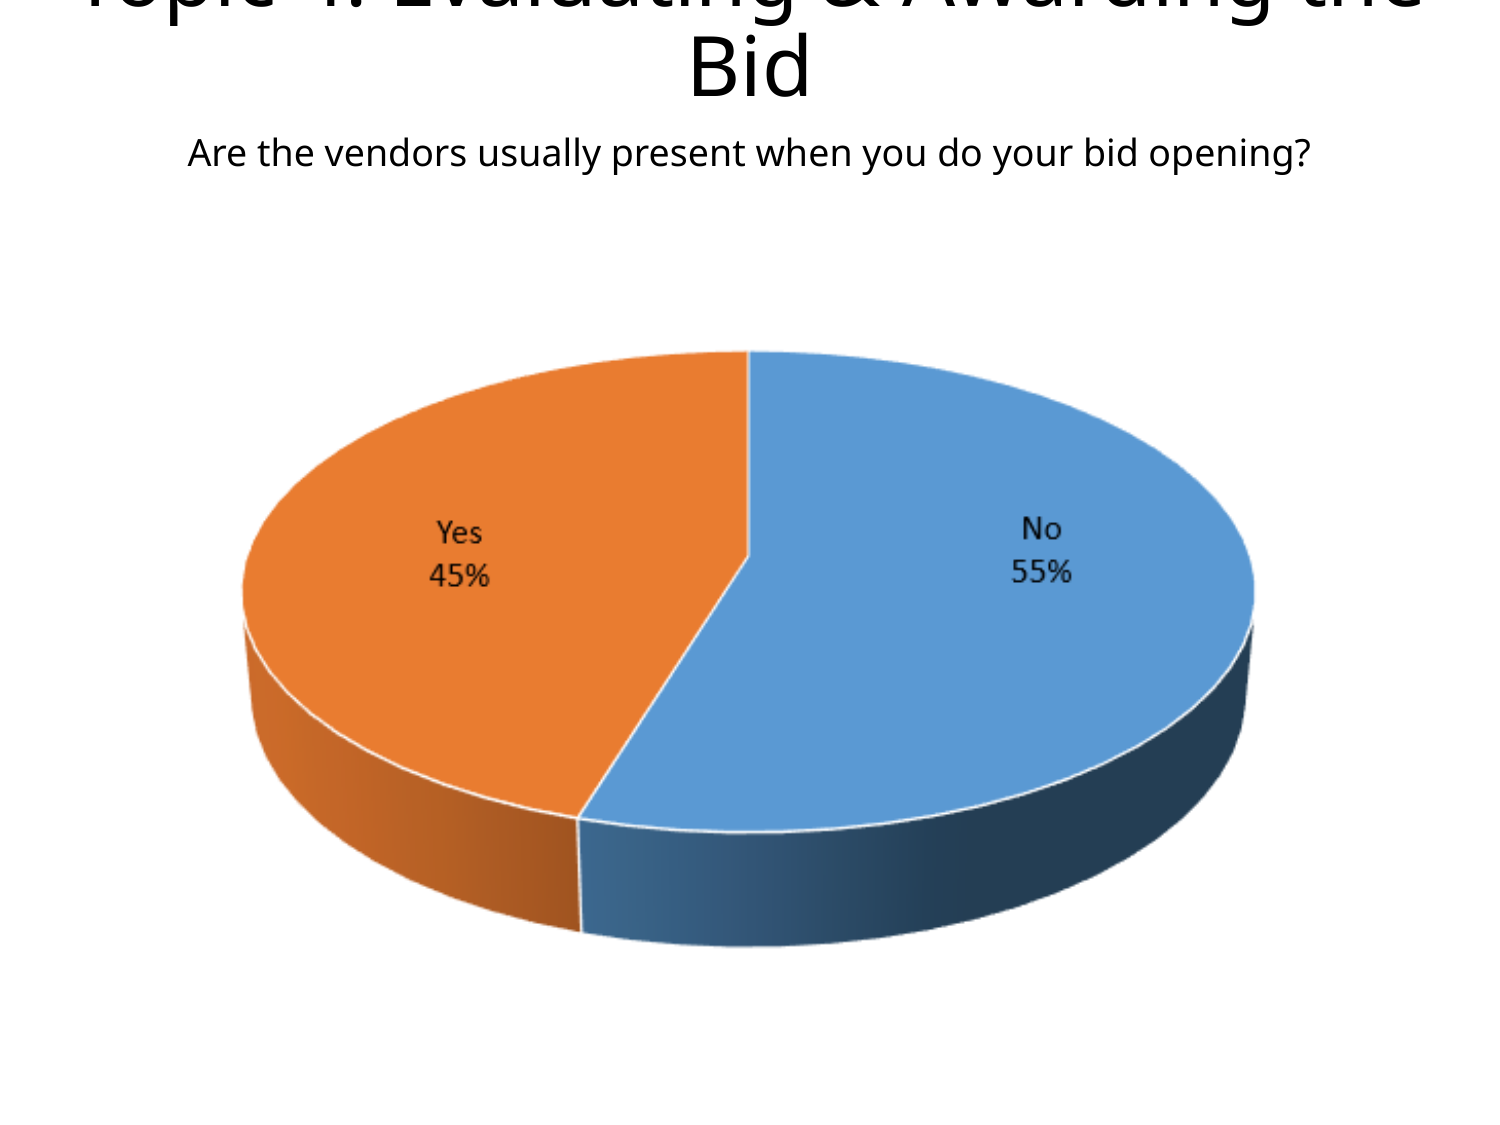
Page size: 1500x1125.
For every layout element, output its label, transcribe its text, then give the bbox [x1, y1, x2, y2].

picture [188, 287, 1312, 1076]
text_box Are the vendors usually present when you do your bid opening? [15, 122, 1485, 182]
title Topic 4: Evaluating & Awarding the Bid [15, 0, 1485, 122]
